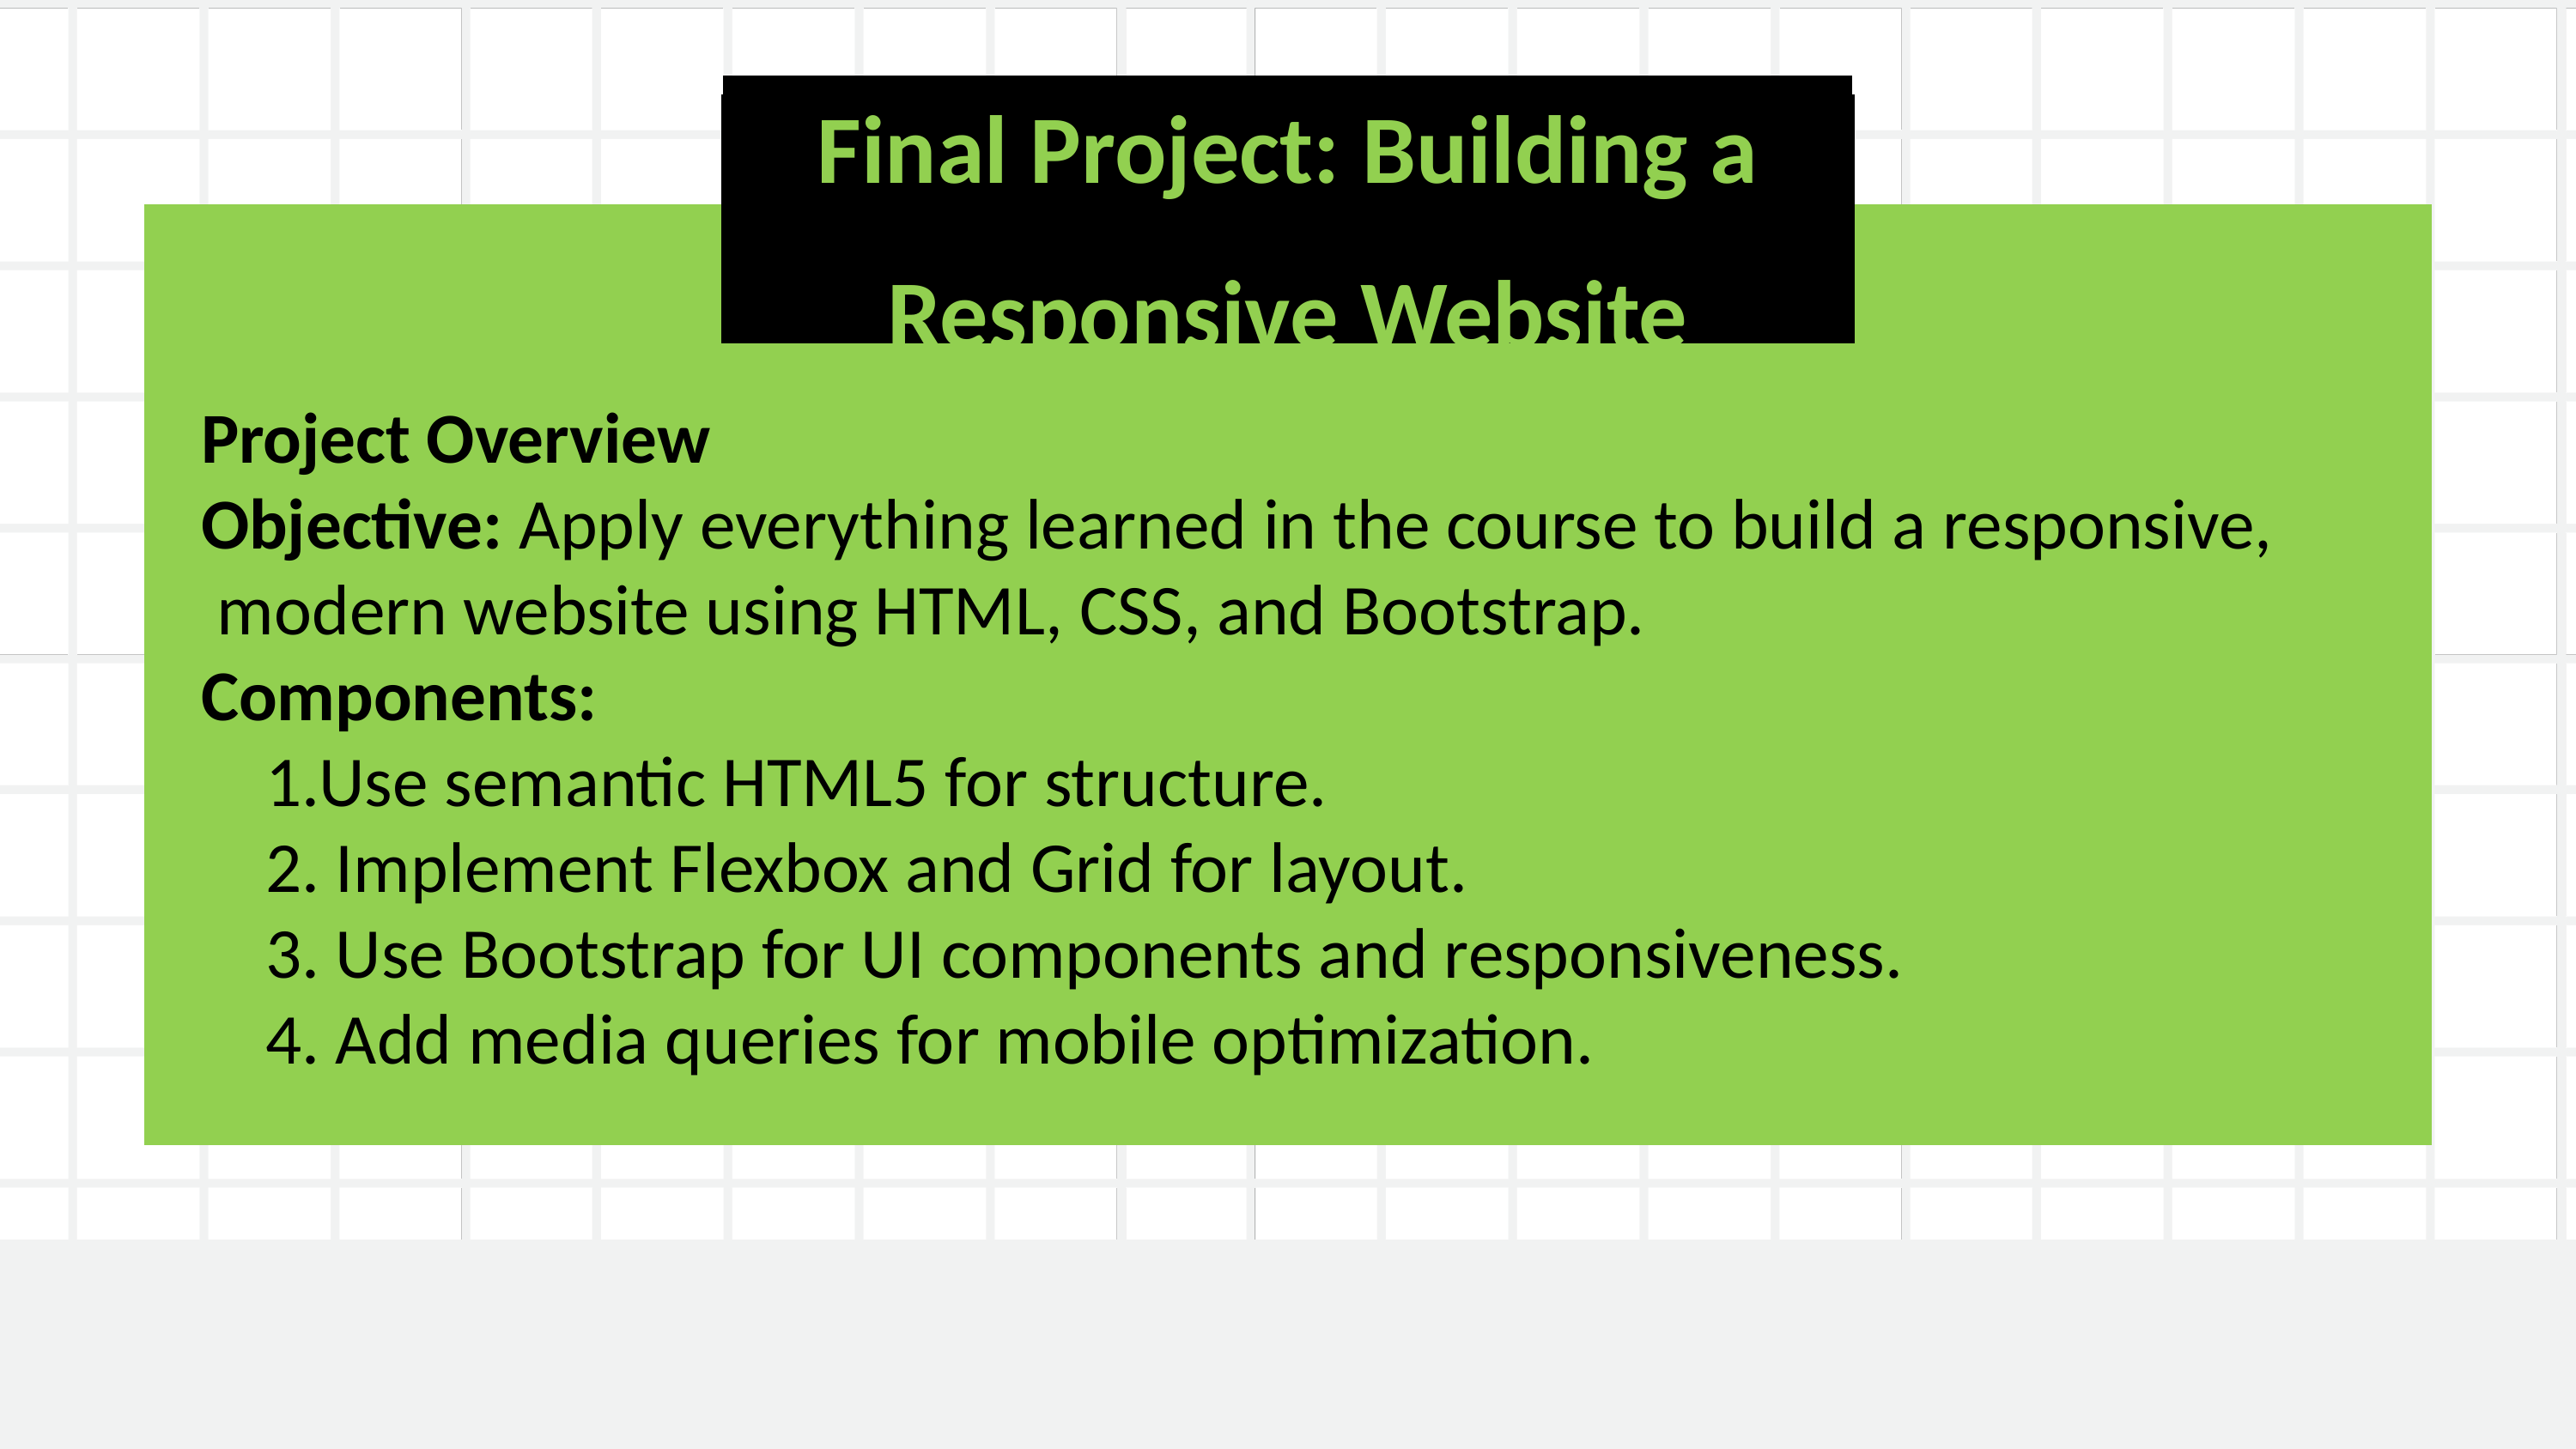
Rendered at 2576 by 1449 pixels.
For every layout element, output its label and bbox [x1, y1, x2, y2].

text_box [0, 0, 2576, 1236]
text_box [144, 225, 2432, 1145]
text_box [0, 1239, 2576, 1449]
text_box [723, 96, 1853, 341]
